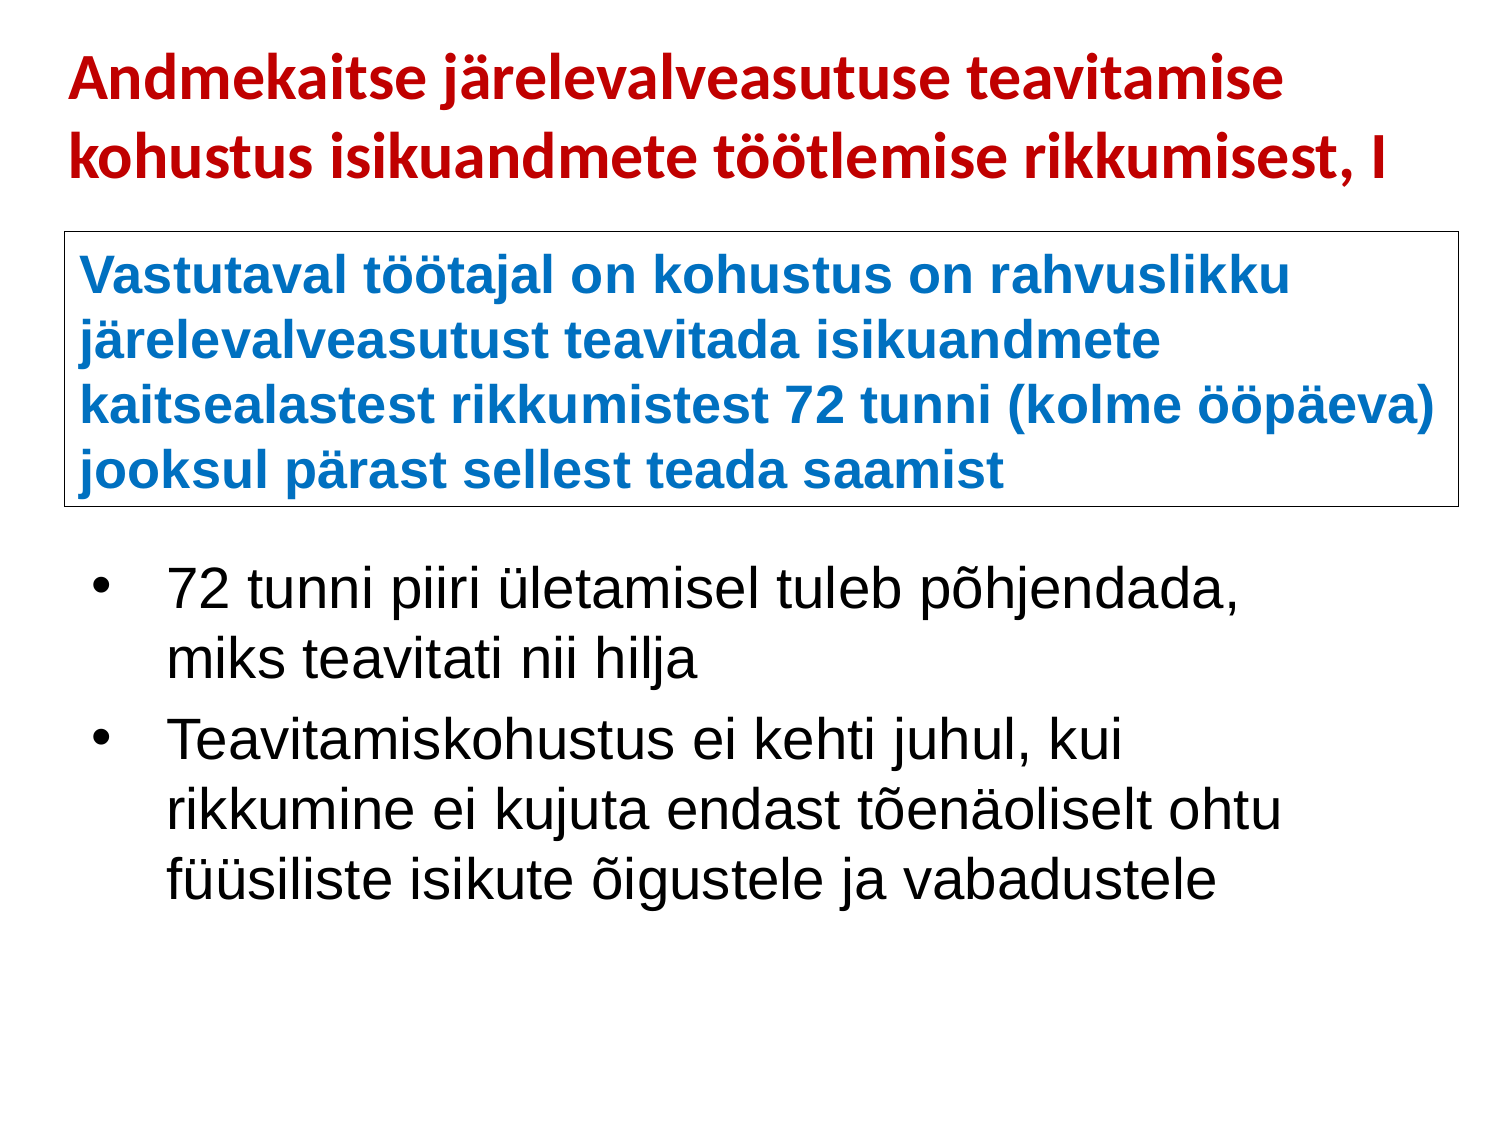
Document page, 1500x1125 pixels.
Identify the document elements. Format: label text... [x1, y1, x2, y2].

text_box 72 tunni piiri ületamisel tuleb põhjendada, miks teavitati nii hilja Teavitamiskohustus ei kehti juhul, kui rikkumine ei kujuta endast tõenäoliselt ohtu füüsiliste isikute õigustele ja vabadustele [76, 542, 1388, 1112]
text_box Vastutaval töötajal on kohustus on rahvuslikku järelevalveasutust teavitada isikuandmete kaitsealastest rikkumistest 72 tunni (kolme ööpäeva) jooksul pärast sellest teada saamist [64, 231, 1459, 507]
title Andmekaitse järelevalveasutuse teavitamise kohustus isikuandmete töötlemise rikkumisest, I [53, 0, 1471, 225]
